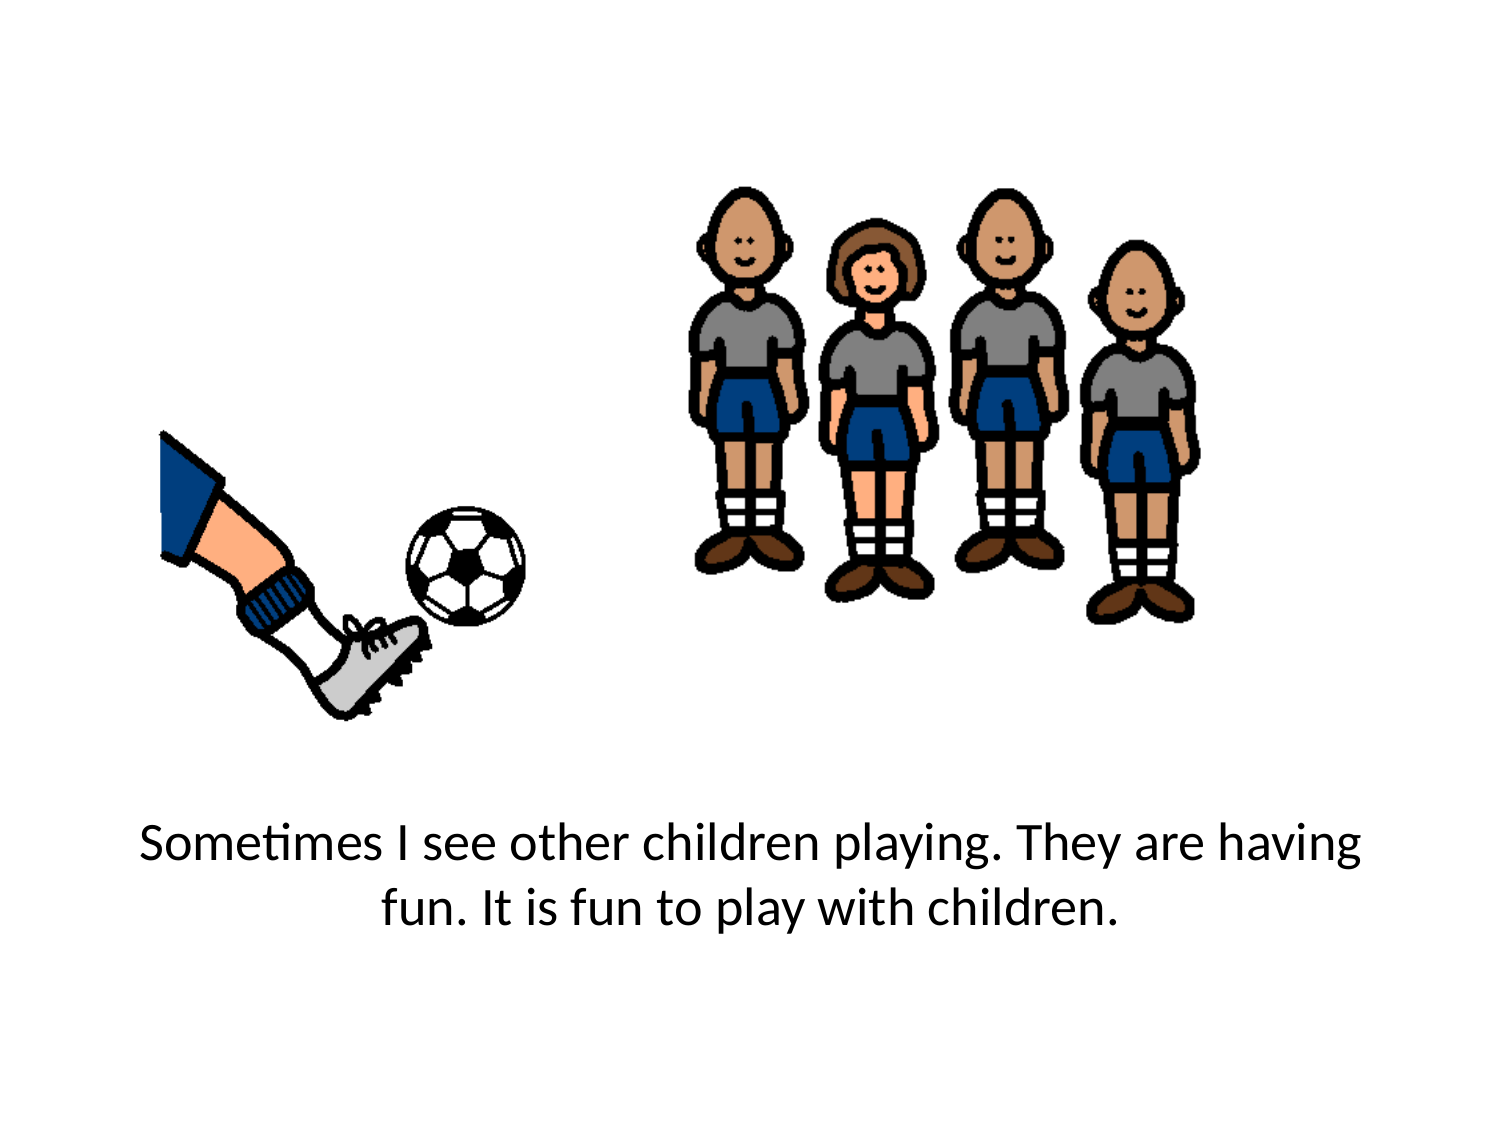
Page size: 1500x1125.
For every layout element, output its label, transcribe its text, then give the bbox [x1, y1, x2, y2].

picture [631, 136, 1251, 664]
picture [147, 302, 557, 752]
list Sometimes I see other children playing. They are having fun. It is fun to play with children. [76, 798, 1427, 988]
